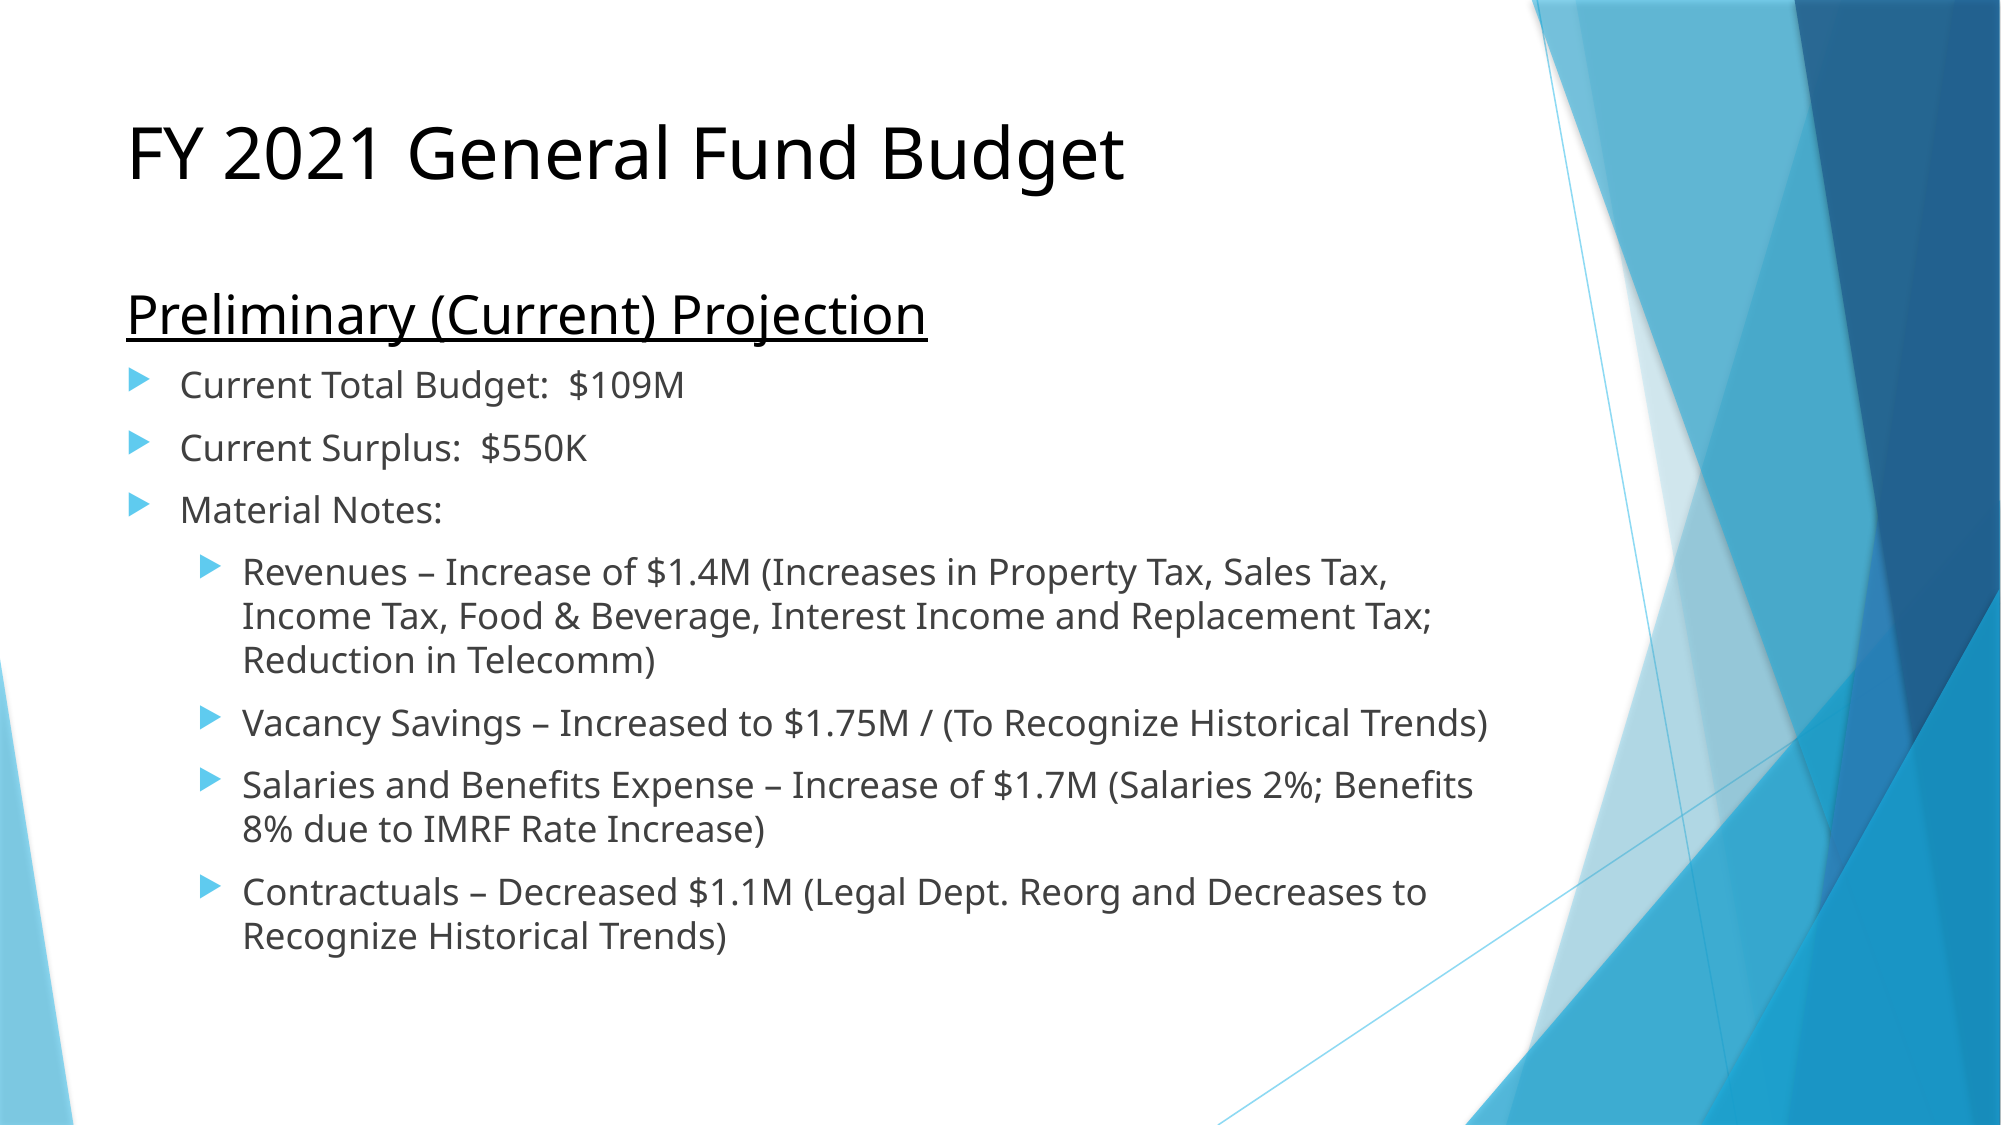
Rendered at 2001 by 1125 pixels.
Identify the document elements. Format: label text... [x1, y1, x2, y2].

title FY 2021 General Fund Budget Preliminary (Current) Projection [111, 99, 1522, 354]
list Current Total Budget: $109M Current Surplus: $550K Material Notes: Revenues – Increase of $1.4M (Increases in Property Tax, Sales Tax, Income Tax, Food & Beverage, Interest Income and Replacement Tax; Reduction in Telecomm) Vacancy Savings – Increased to $1.75M / (To Recognize Historical Trends) Salaries and Benefits Expense – Increase of $1.7M (Salaries 2%; Benefits 8% due to IMRF Rate Increase) Contractuals – Decreased $1.1M (Legal Dept. Reorg and Decreases to Recognize Historical Trends) [111, 354, 1522, 992]
